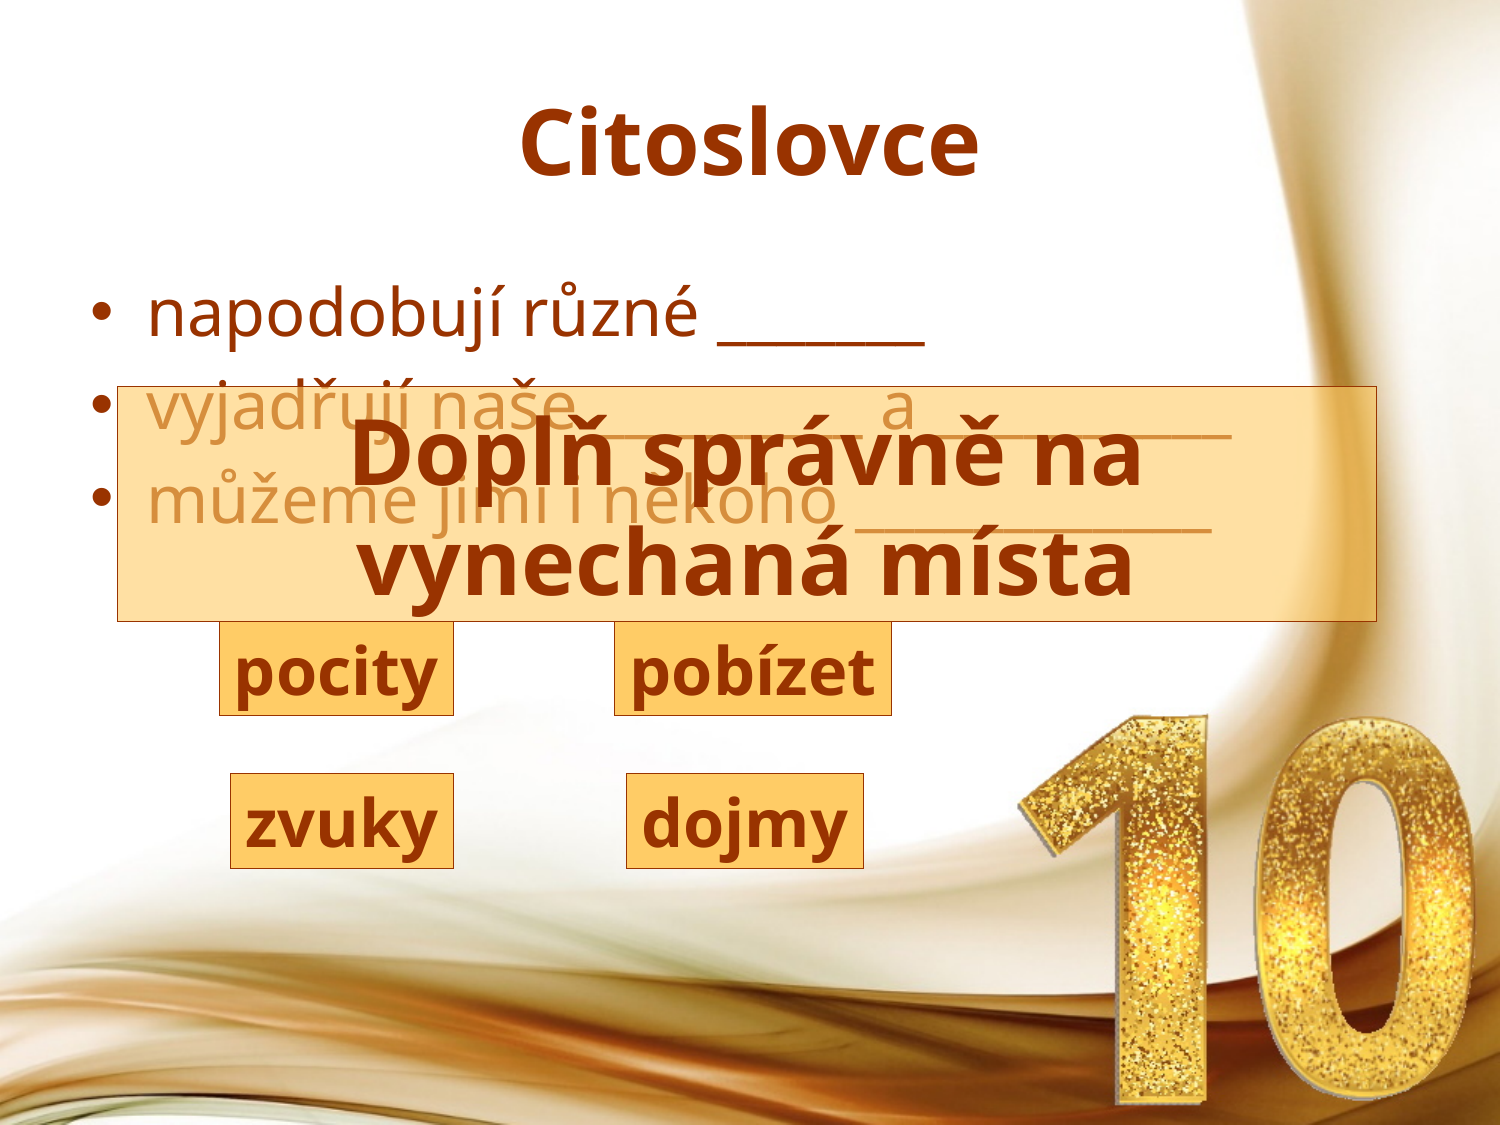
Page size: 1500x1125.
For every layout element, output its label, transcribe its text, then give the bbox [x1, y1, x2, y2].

text_box Doplň správně na vynechaná místa [117, 386, 1377, 622]
text_box dojmy [626, 773, 864, 869]
text_box pobízet [614, 622, 892, 716]
text_box zvuky [230, 773, 454, 869]
text_box pocity [219, 622, 454, 716]
list napodobují různé _______ vyjadřují naše _________ a __________ můžeme jimi i někoho ____________ [75, 262, 1425, 586]
picture [0, 0, 1500, 1125]
title Citoslovce [75, 45, 1425, 233]
